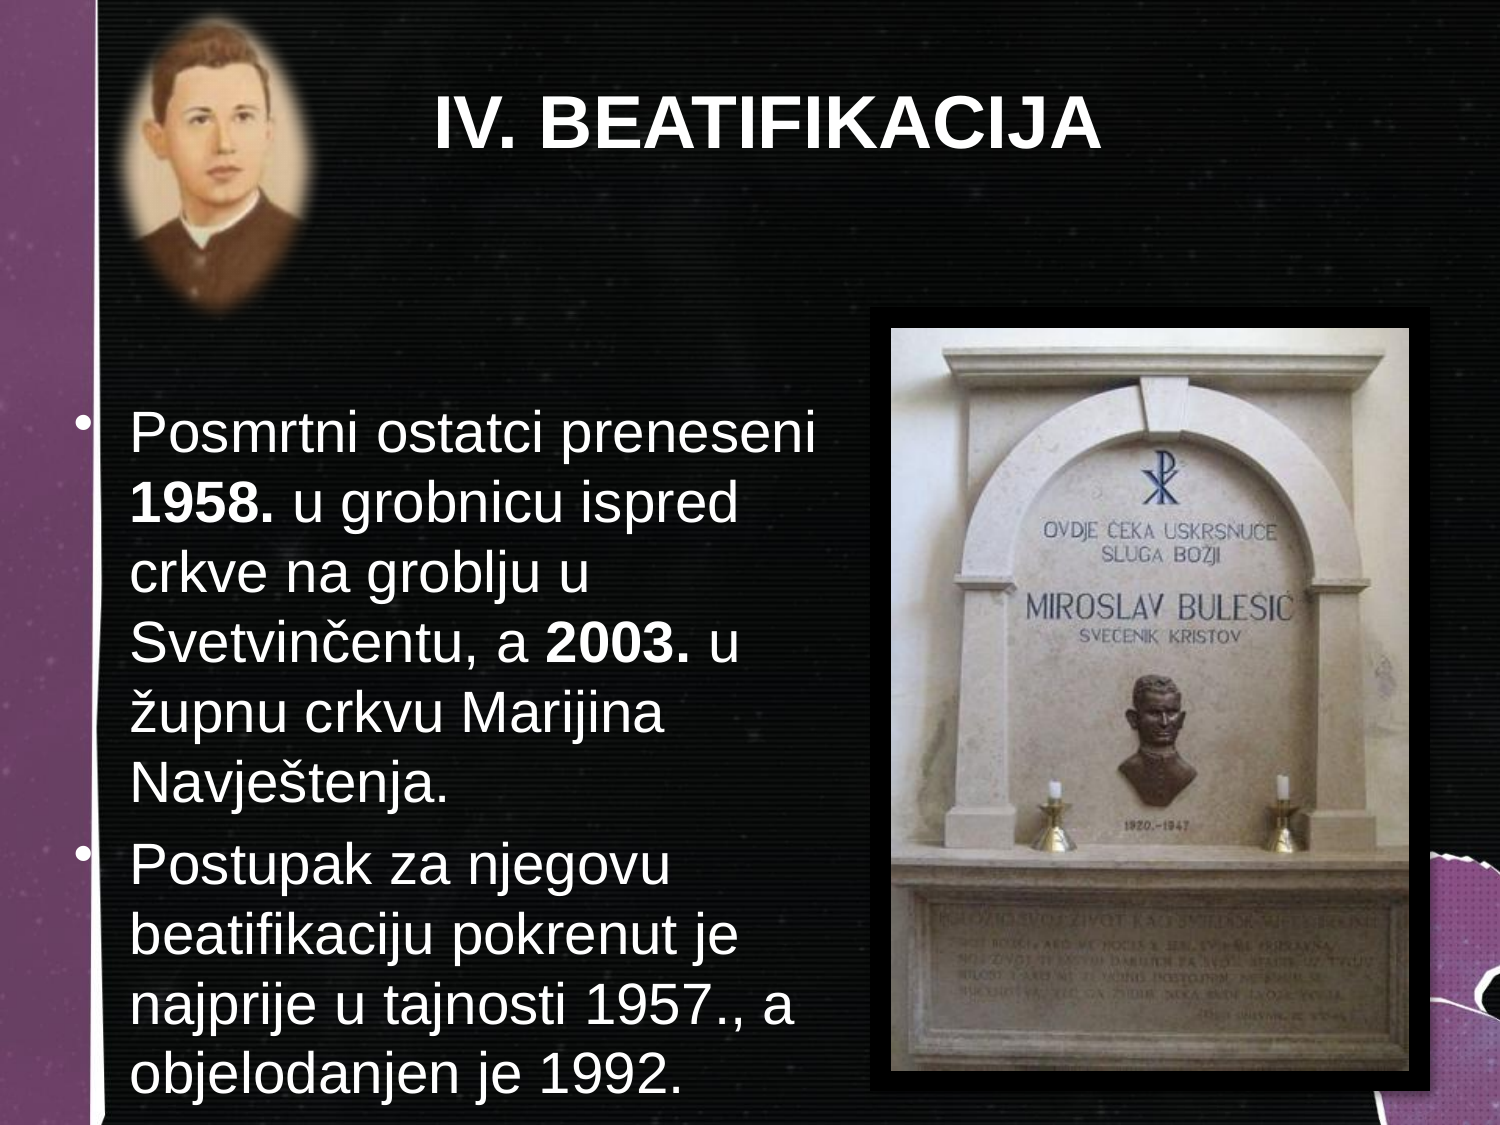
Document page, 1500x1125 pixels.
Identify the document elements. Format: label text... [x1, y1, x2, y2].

picture [0, 0, 1500, 1125]
list Posmrtni ostatci preneseni 1958. u grobnicu ispred crkve na groblju u Svetvinčentu, a 2003. u župnu crkvu Marijina Navještenja. Postupak za njegovu beatifikaciju pokrenut je najprije u tajnosti 1957., a objelodanjen je 1992. [58, 386, 856, 1067]
title IV. BEATIFIKACIJA [331, 49, 1426, 188]
